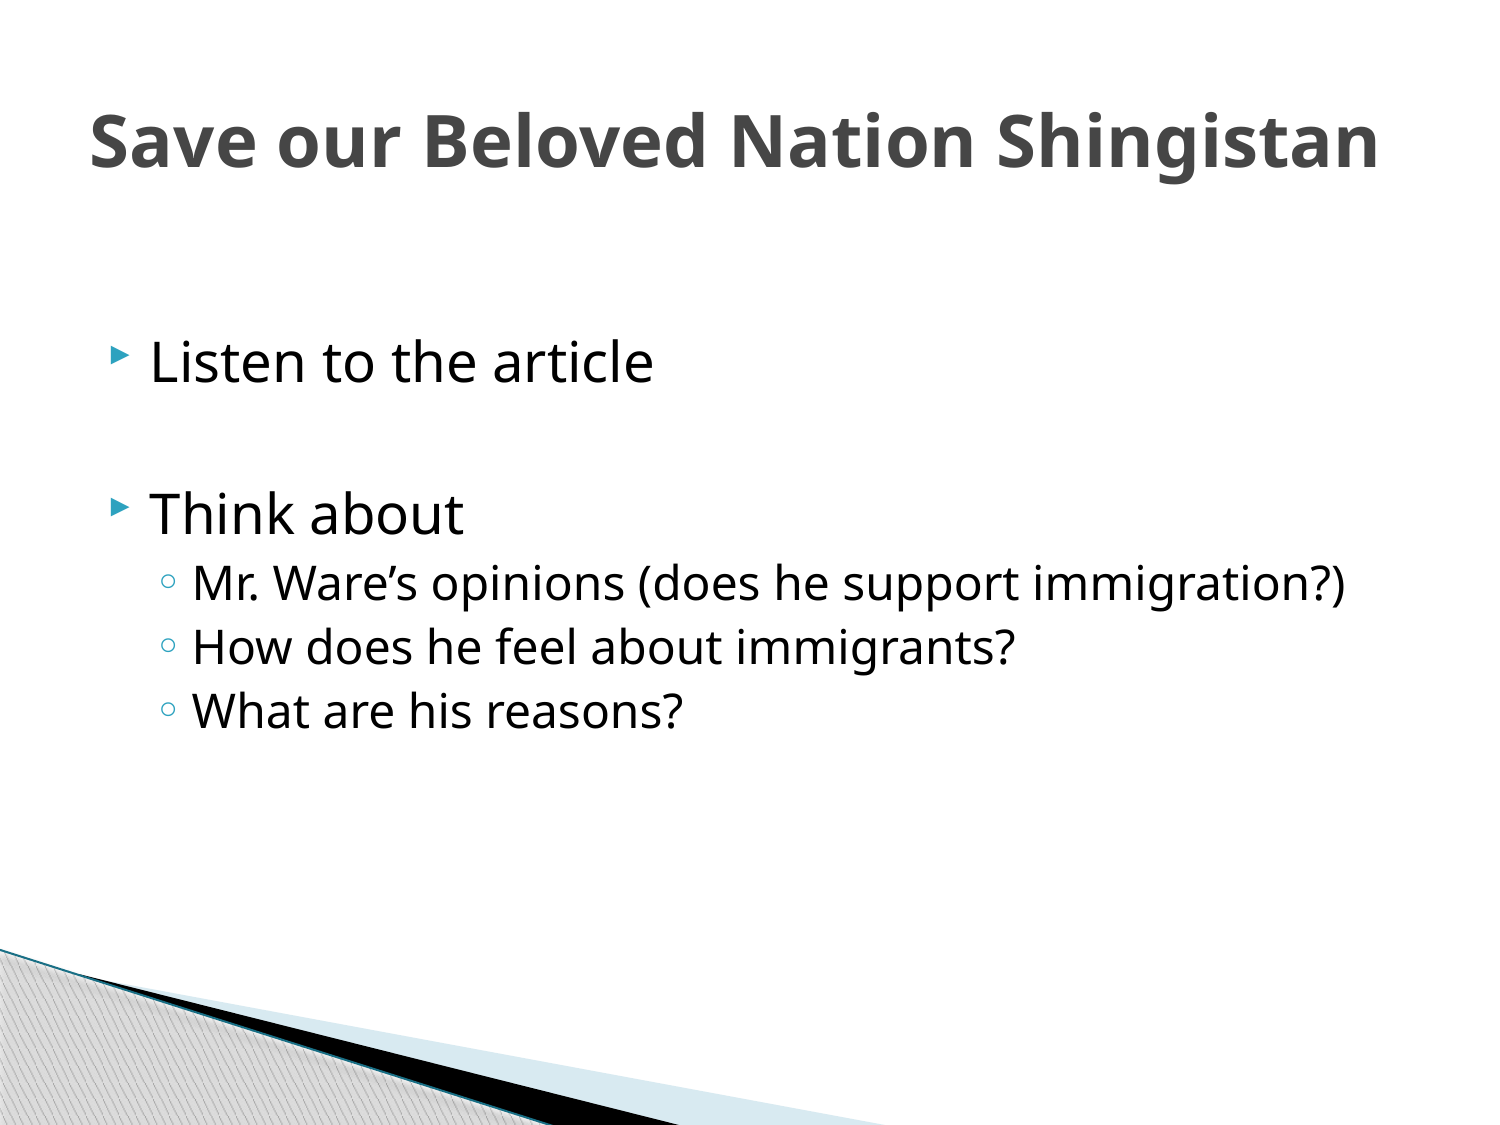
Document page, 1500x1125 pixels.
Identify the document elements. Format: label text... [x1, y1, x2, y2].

list Listen to the article Think about Mr. Ware’s opinions (does he support immigration?) How does he feel about immigrants? What are his reasons? [75, 243, 1425, 986]
title Save our Beloved Nation Shingistan [75, 45, 1425, 233]
